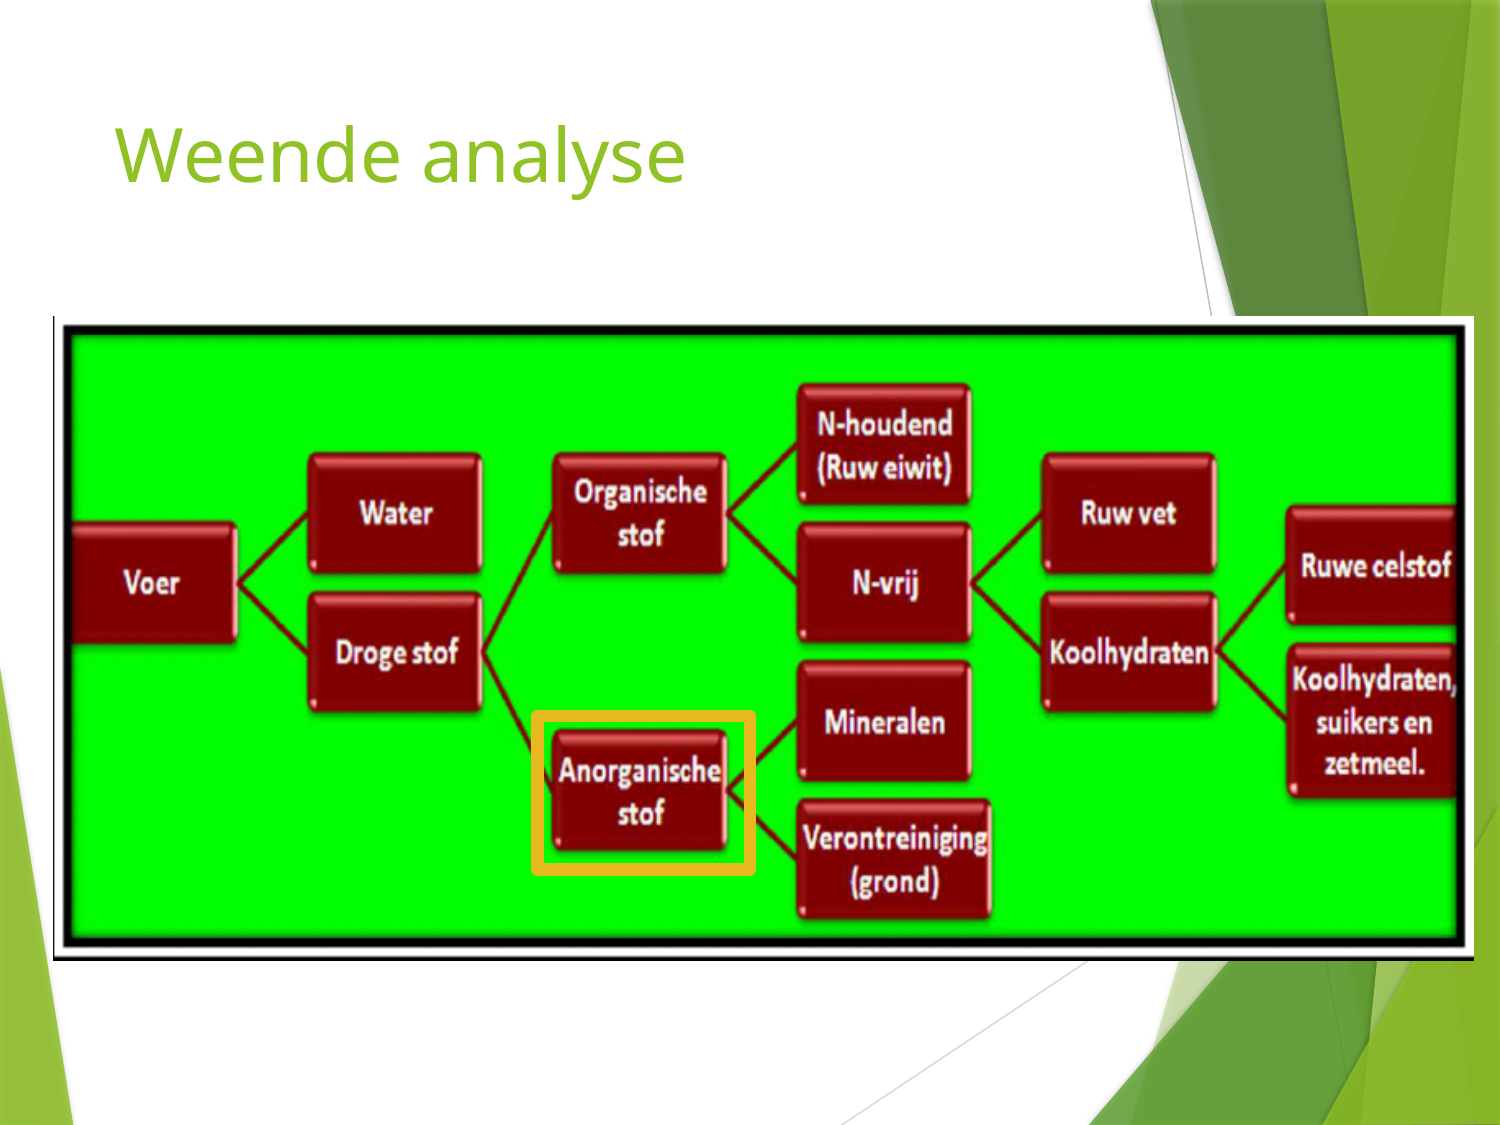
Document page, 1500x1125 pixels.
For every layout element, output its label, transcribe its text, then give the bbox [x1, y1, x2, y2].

title Weende analyse [99, 99, 1142, 315]
picture [52, 316, 1475, 962]
